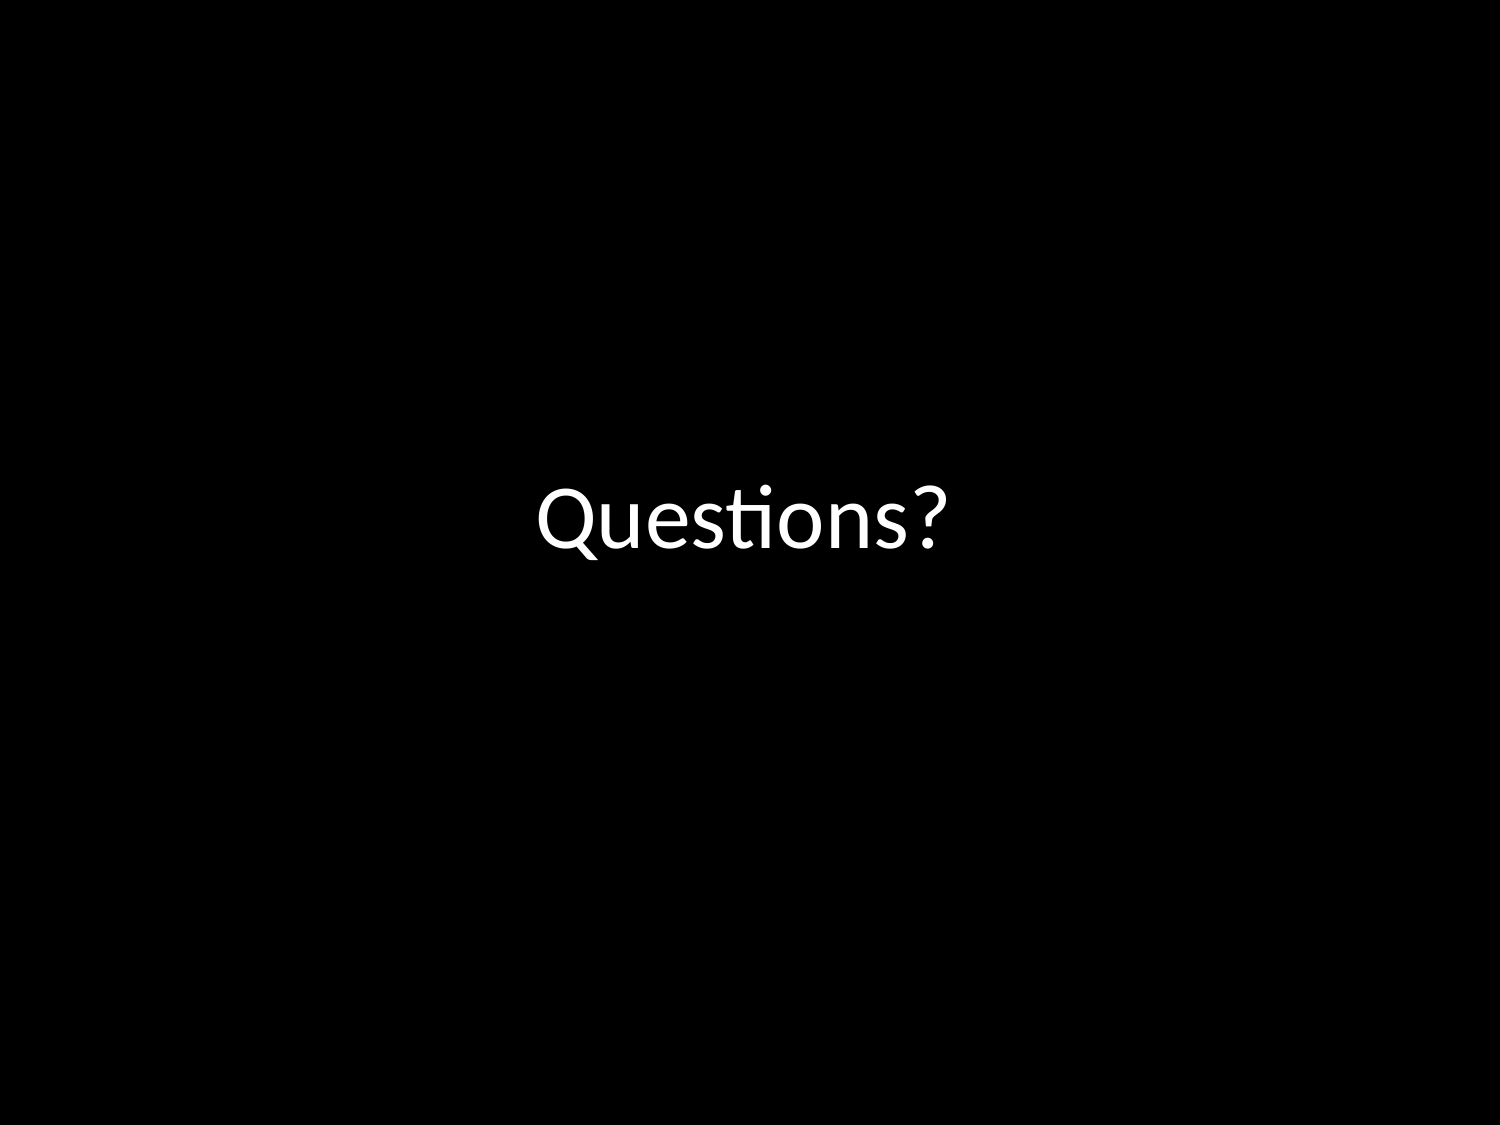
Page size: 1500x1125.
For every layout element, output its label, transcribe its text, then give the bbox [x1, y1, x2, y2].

text_box Questions? [500, 449, 988, 575]
